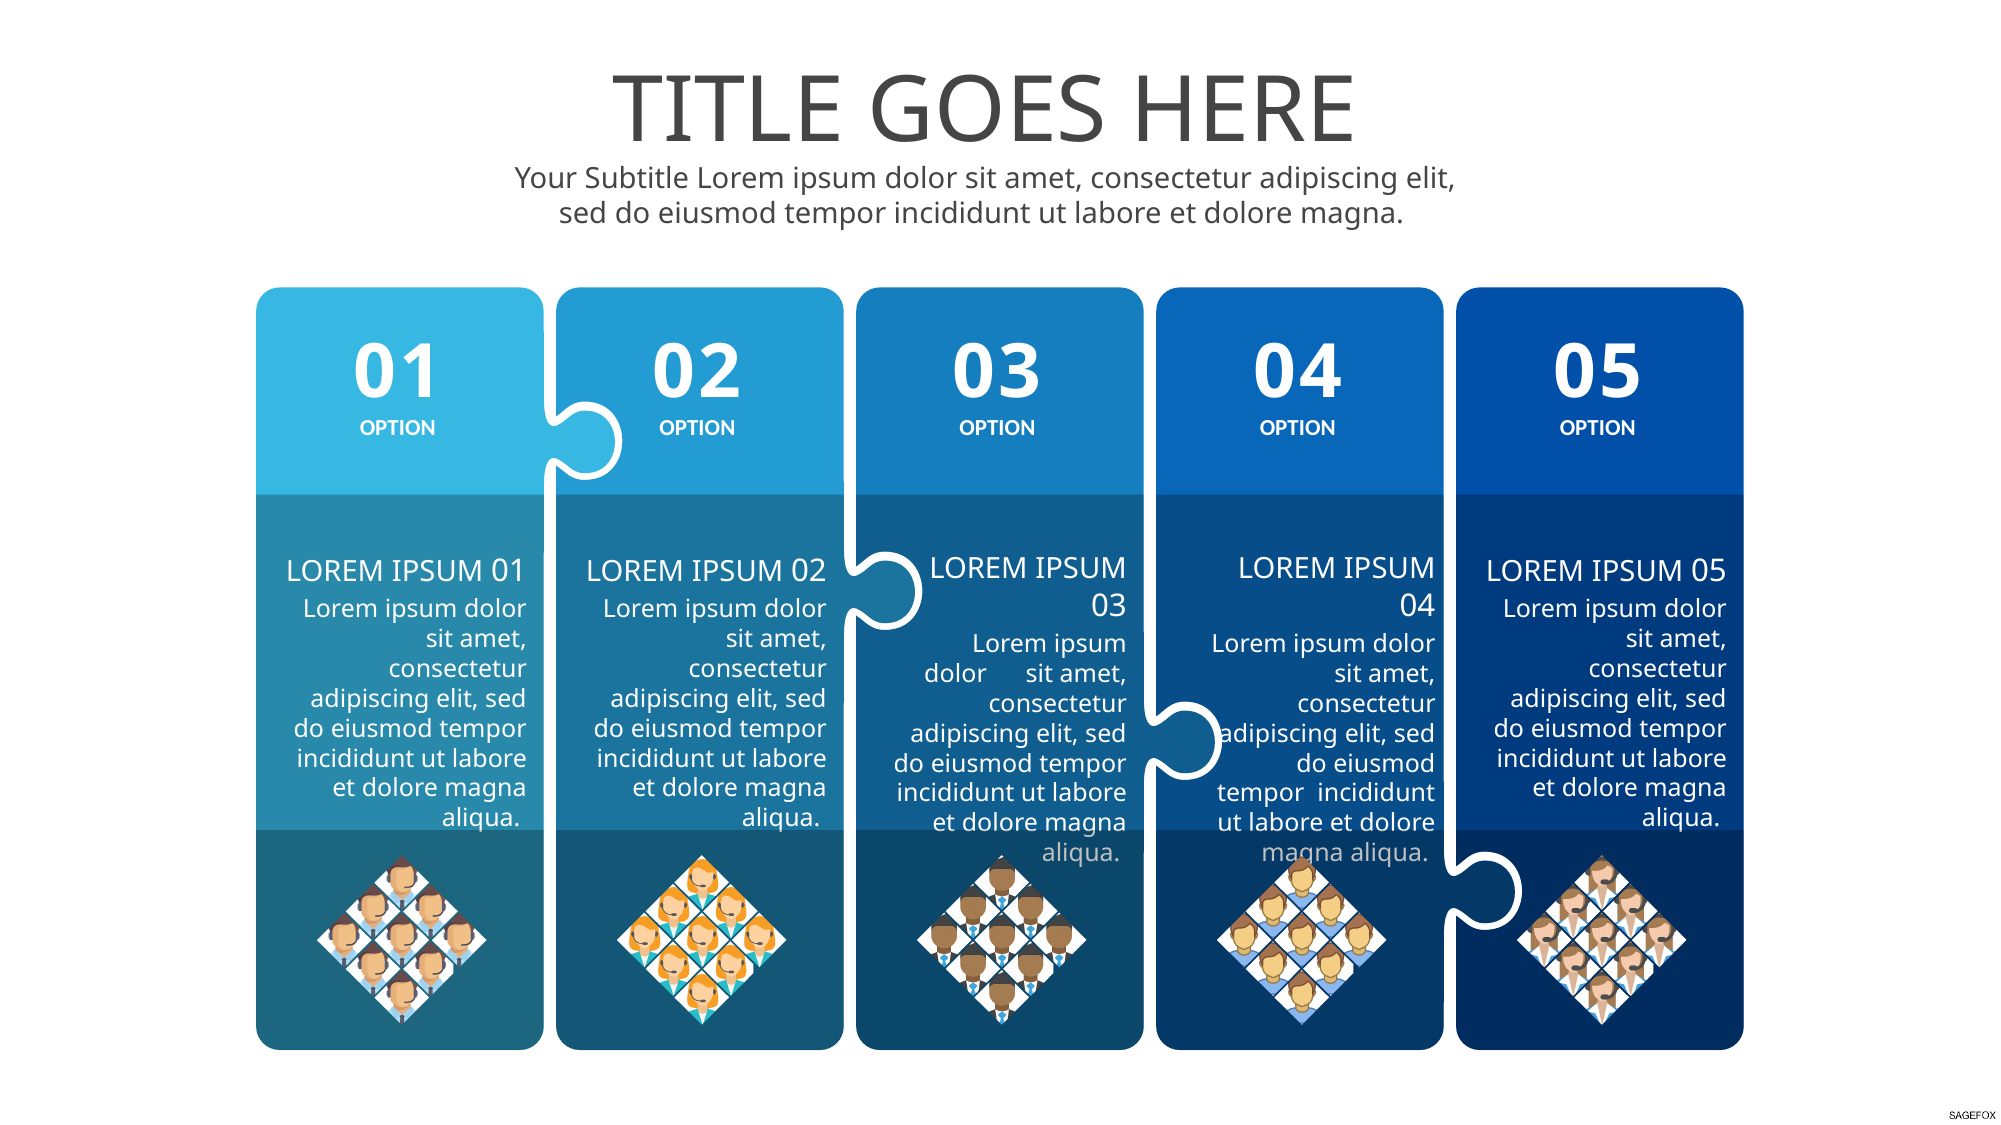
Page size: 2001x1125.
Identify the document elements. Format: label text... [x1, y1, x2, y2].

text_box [1156, 829, 1456, 1050]
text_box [615, 287, 915, 494]
text_box TITLE GOES HERE Your Subtitle Lorem ipsum dolor sit amet, consectetur adipiscing elit, sed do eiusmod tempor incididunt ut labore et dolore magna. [491, 42, 1480, 282]
picture [1924, 1102, 2000, 1123]
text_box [256, 287, 615, 1050]
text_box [856, 829, 1144, 1050]
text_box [256, 829, 544, 1050]
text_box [1515, 287, 1744, 494]
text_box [256, 494, 544, 829]
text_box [556, 829, 844, 1050]
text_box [1215, 494, 1515, 829]
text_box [1456, 829, 1744, 1050]
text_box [1215, 287, 1515, 494]
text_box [615, 494, 915, 1050]
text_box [915, 494, 1215, 1050]
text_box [1515, 494, 1744, 829]
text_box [915, 287, 1215, 494]
